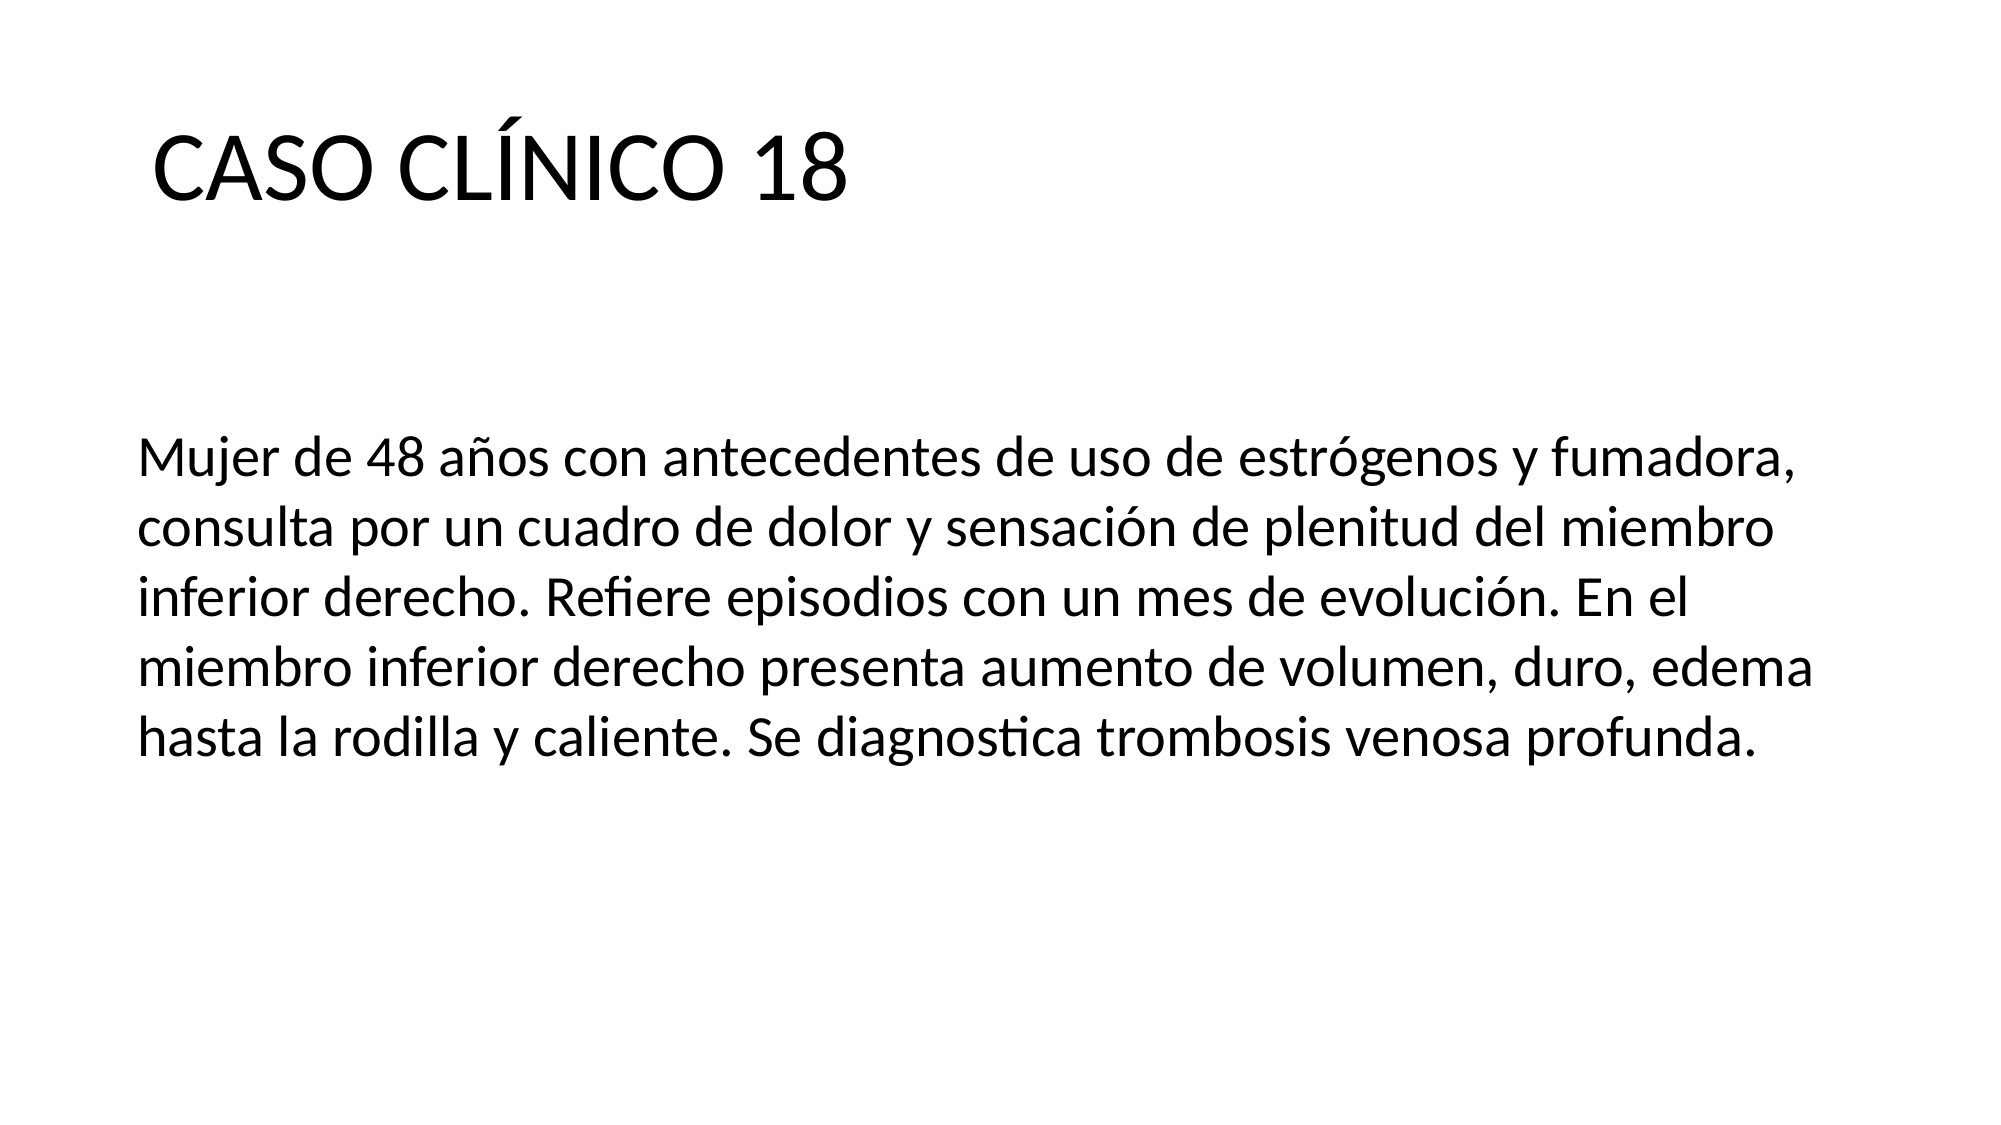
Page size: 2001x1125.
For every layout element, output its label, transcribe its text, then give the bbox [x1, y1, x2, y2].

text_box Mujer de 48 años con antecedentes de uso de estrógenos y fumadora, consulta por un cuadro de dolor y sensación de plenitud del miembro inferior derecho. Refiere episodios con un mes de evolución. En el miembro inferior derecho presenta aumento de volumen, duro, edema hasta la rodilla y caliente. Se diagnostica trombosis venosa profunda. [122, 410, 1906, 776]
title CASO CLÍNICO 18 [137, 59, 1863, 278]
